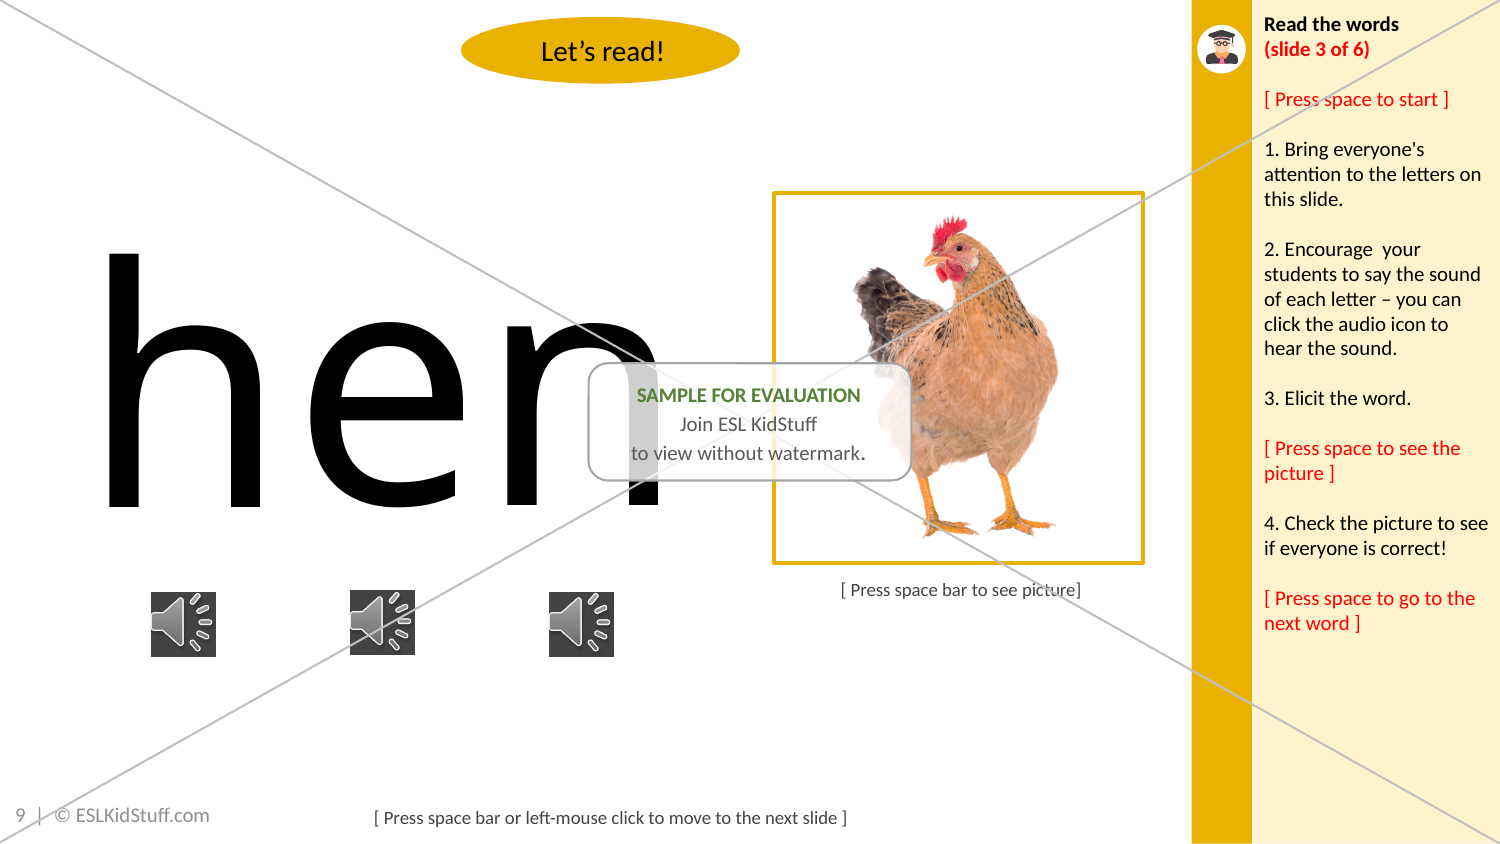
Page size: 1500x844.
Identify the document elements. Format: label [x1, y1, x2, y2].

text_box [0, 0, 1500, 844]
